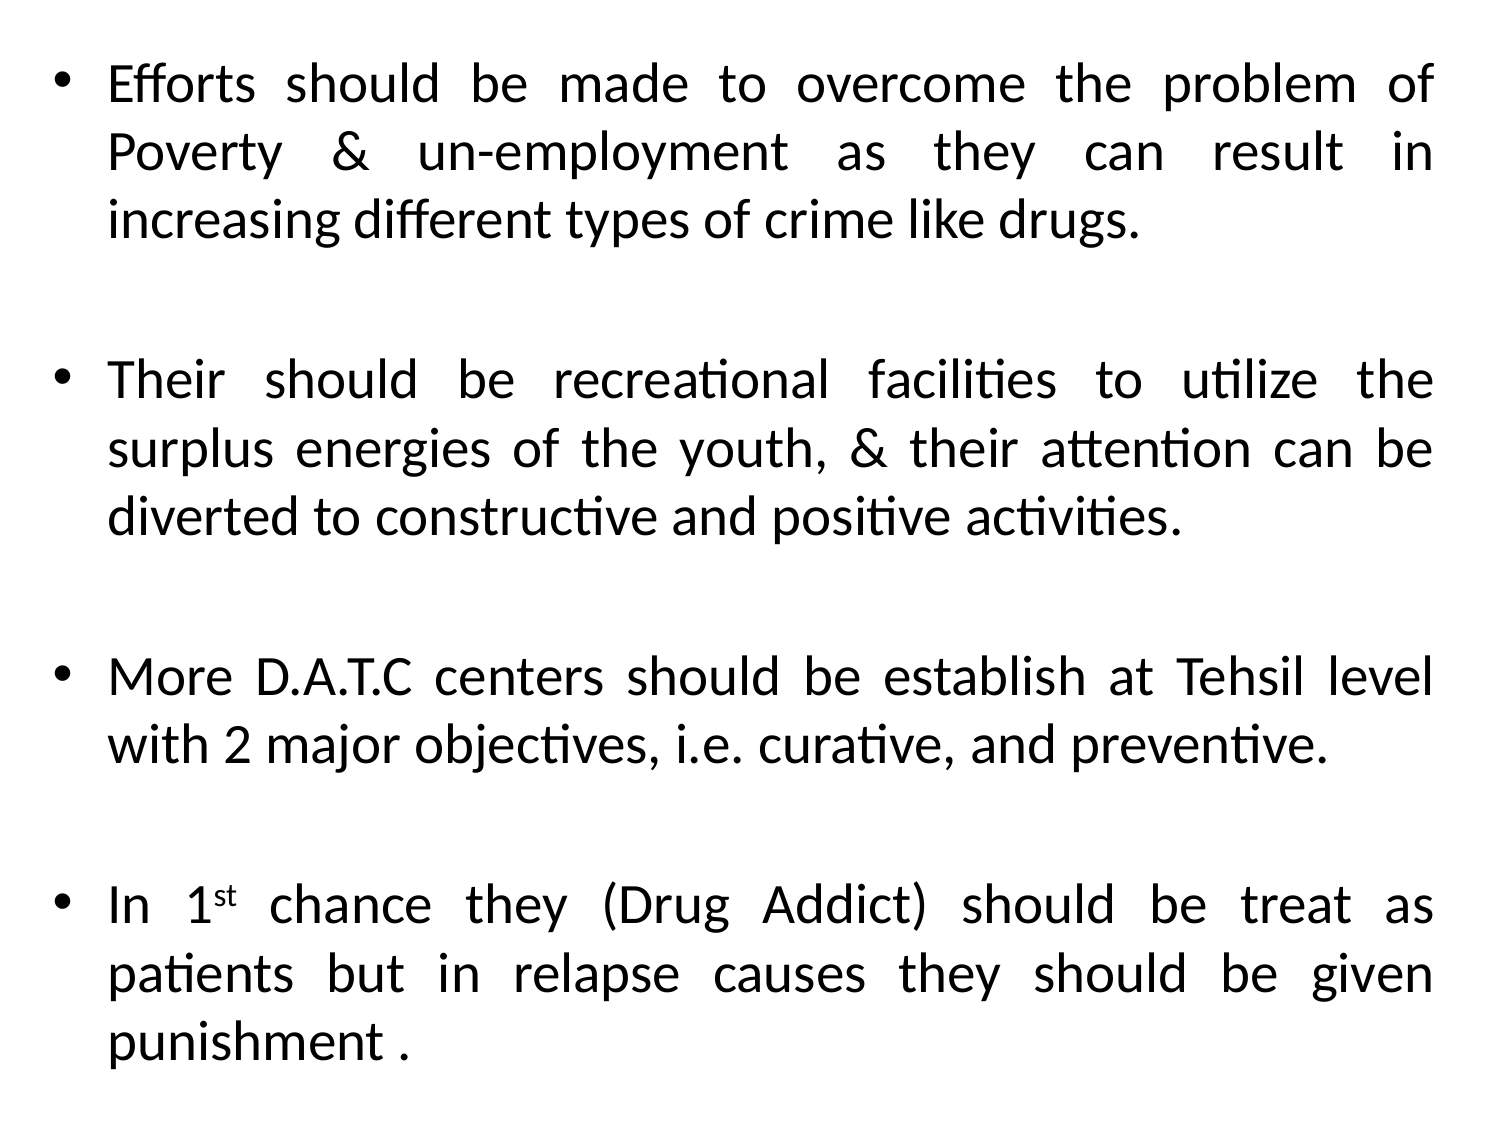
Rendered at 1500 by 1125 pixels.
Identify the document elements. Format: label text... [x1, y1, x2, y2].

list Efforts should be made to overcome the problem of Poverty & un-employment as they can result in increasing different types of crime like drugs. Their should be recreational facilities to utilize the surplus energies of the youth, & their attention can be diverted to constructive and positive activities. More D.A.T.C centers should be establish at Tehsil level with 2 major objectives, i.e. curative, and preventive. In 1st chance they (Drug Addict) should be treat as patients but in relapse causes they should be given punishment . [37, 37, 1450, 1088]
